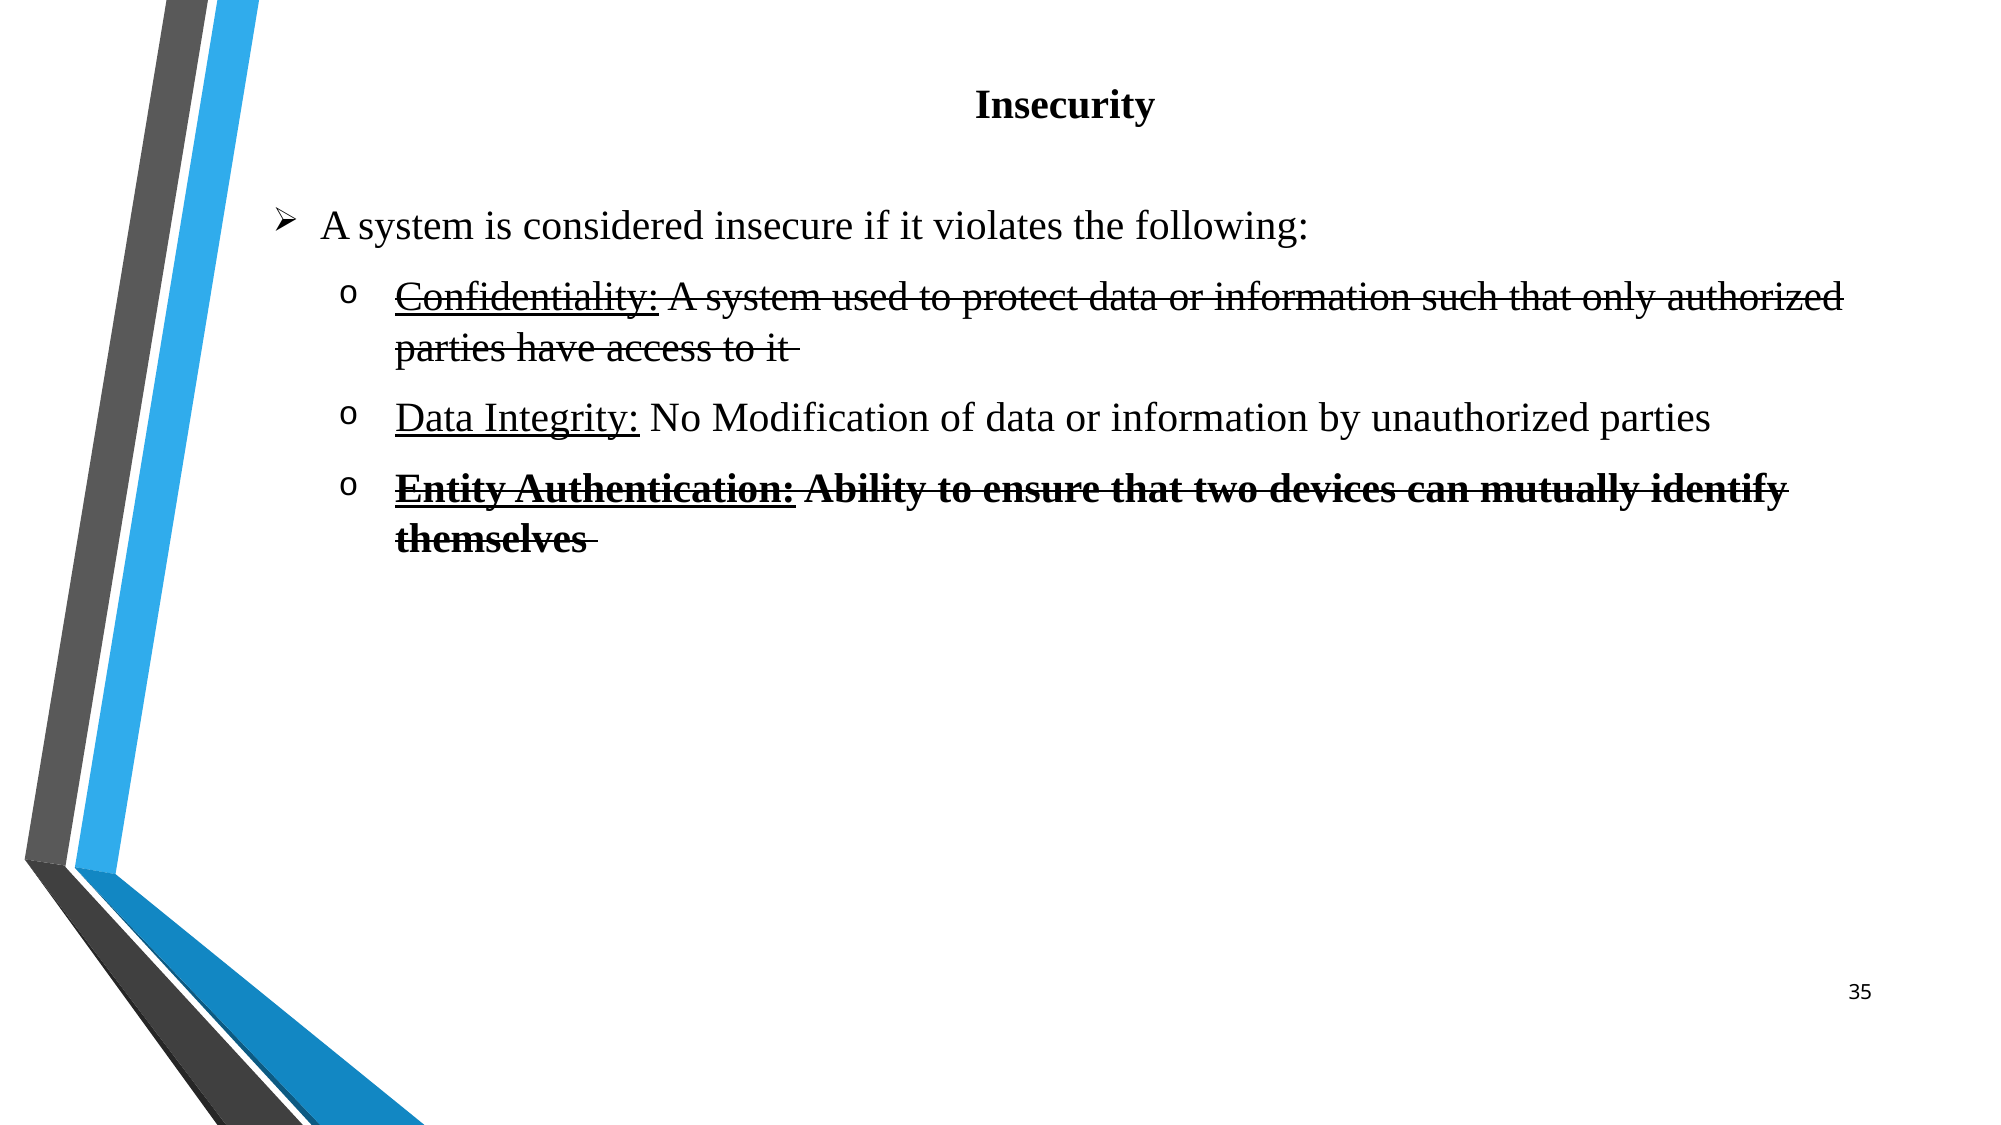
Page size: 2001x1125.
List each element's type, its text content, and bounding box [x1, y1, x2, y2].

list A system is considered insecure if it violates the following: Confidentiality: A system used to protect data or information such that only authorized parties have access to it Data Integrity: No Modification of data or information by unauthorized parties Entity Authentication: Ability to ensure that two devices can mutually identify themselves [258, 190, 1902, 688]
slide_number 35 [1796, 962, 1887, 1023]
title Insecurity [243, 49, 1887, 154]
